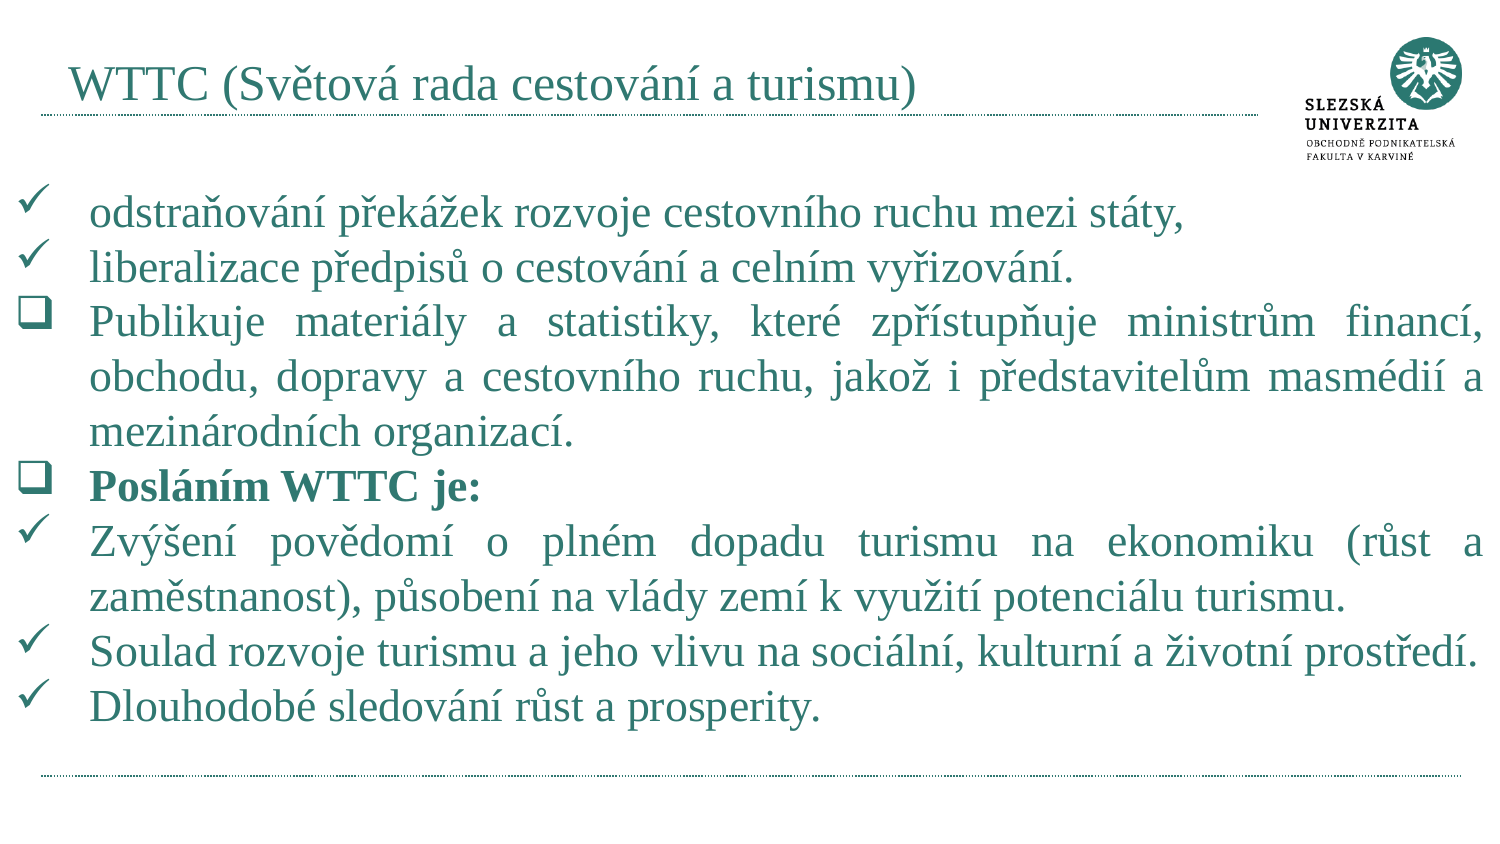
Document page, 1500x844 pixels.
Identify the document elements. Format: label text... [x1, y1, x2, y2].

picture [1305, 37, 1462, 160]
title WTTC (Světová rada cestování a turismu) [53, 43, 1318, 127]
text_box odstraňování překážek rozvoje cestovního ruchu mezi státy, liberalizace předpisů o cestování a celním vyřizování. Publikuje materiály a statistiky, které zpřístupňuje ministrům financí, obchodu, dopravy a cestovního ruchu, jakož i představitelům masmédií a mezinárodních organizací. Posláním WTTC je: Zvýšení povědomí o plném dopadu turismu na ekonomiku (růst a zaměstnanost), působení na vlády zemí k využití potenciálu turismu. Soulad rozvoje turismu a jeho vlivu na sociální, kulturní a životní prostředí. Dlouhodobé sledování růst a prosperity. [0, 173, 1500, 789]
